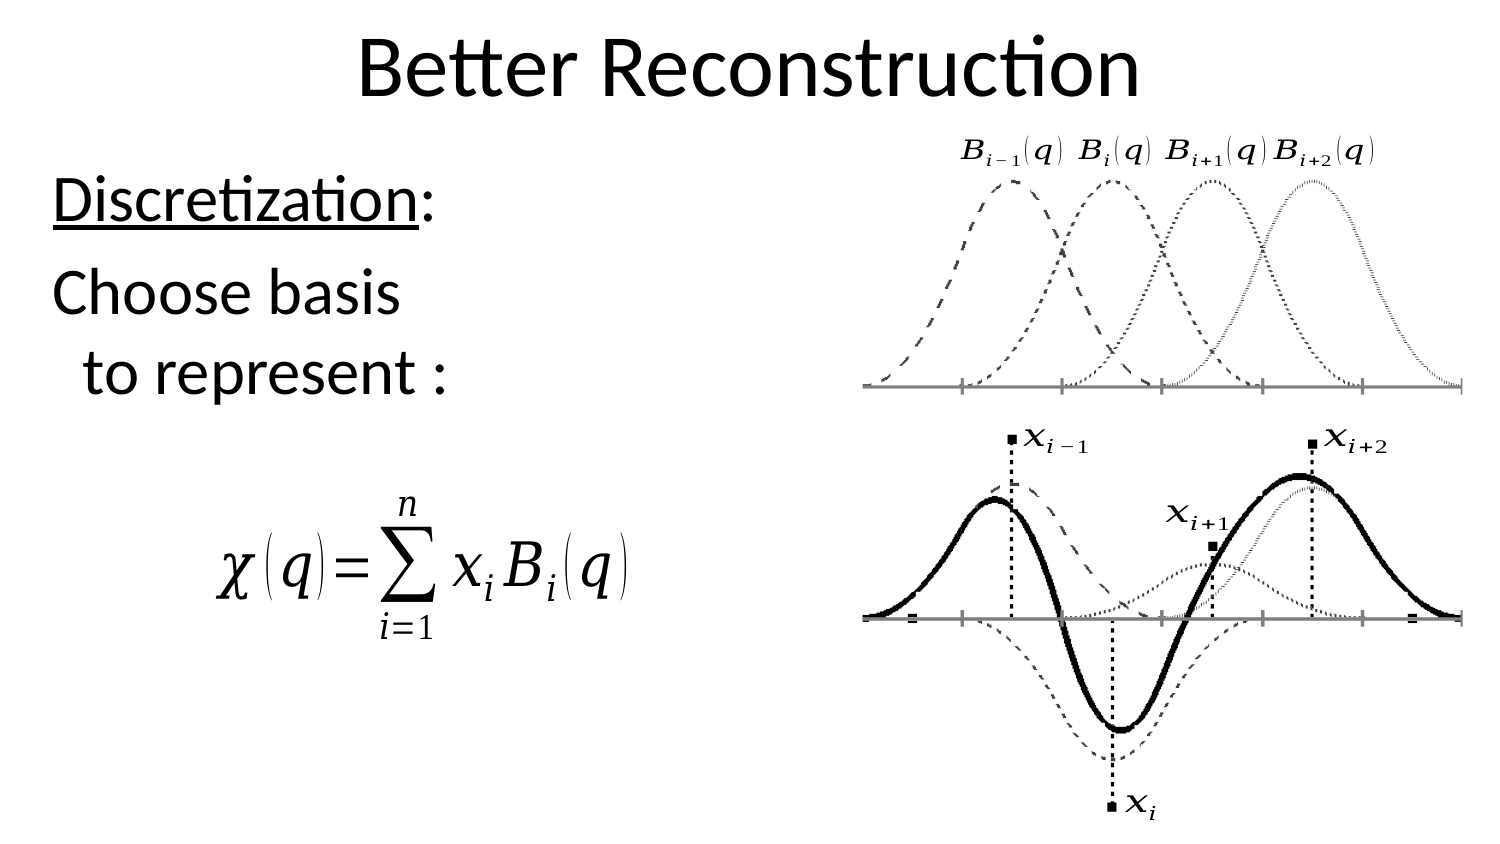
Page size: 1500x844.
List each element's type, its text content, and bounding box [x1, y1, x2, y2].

picture [862, 413, 1463, 823]
title Better Reconstruction [75, 0, 1425, 122]
picture [862, 174, 1463, 403]
